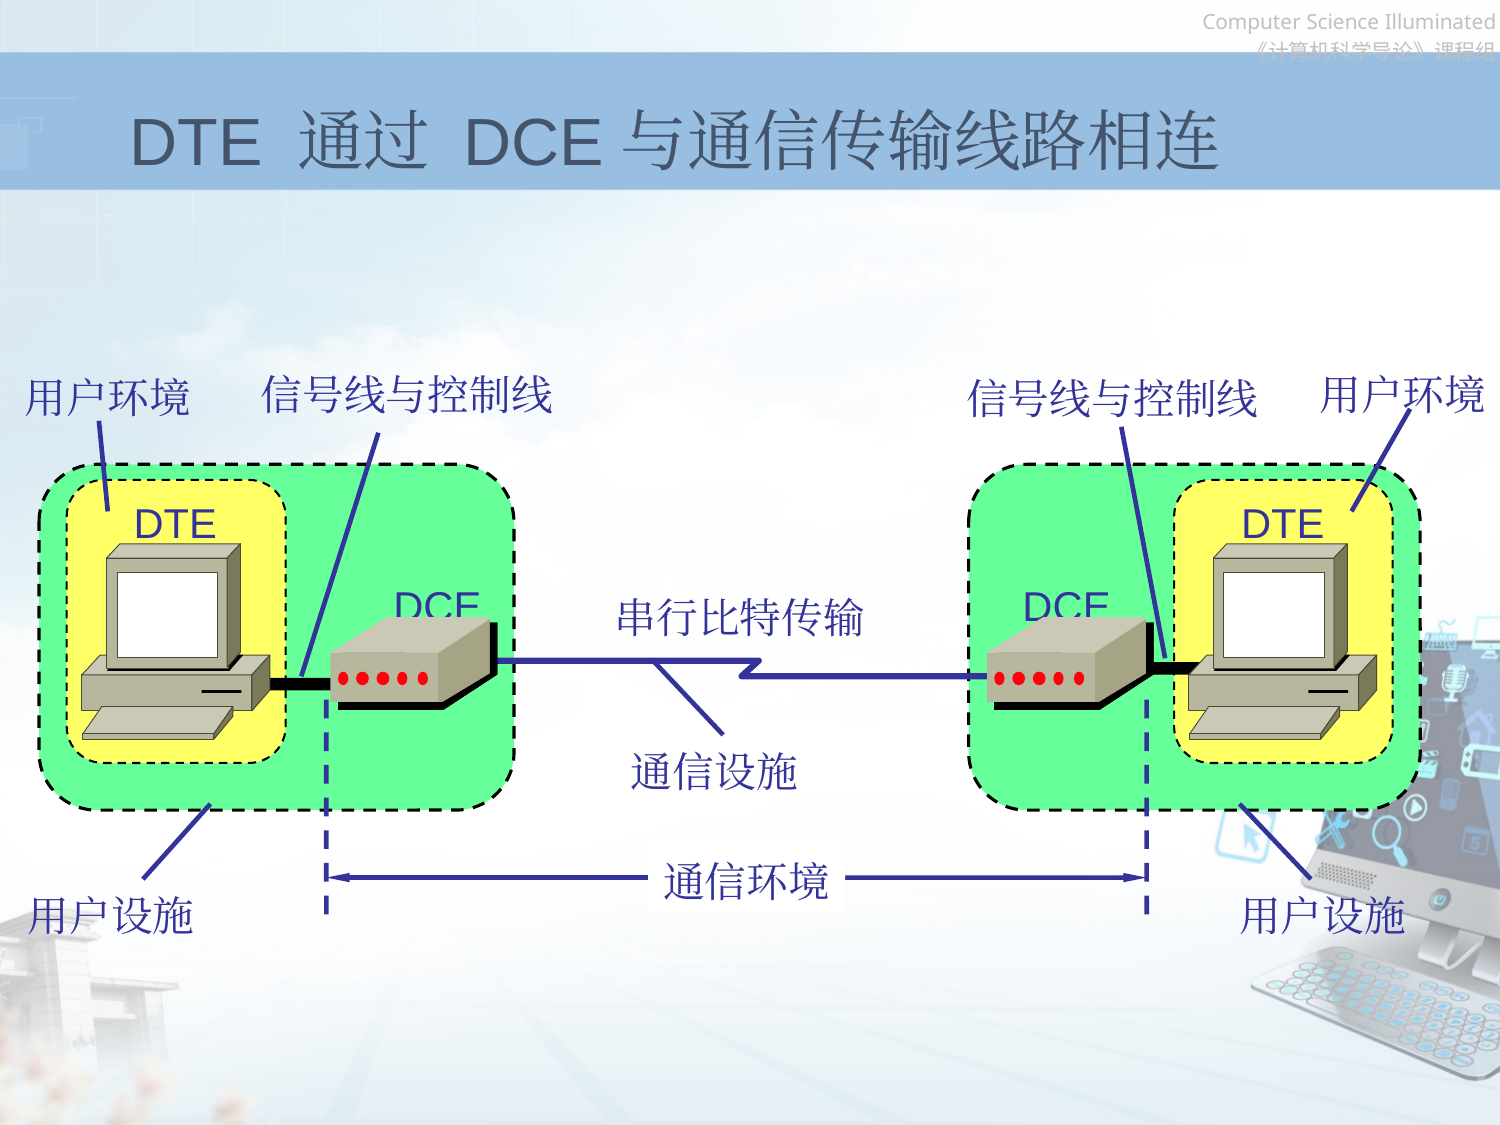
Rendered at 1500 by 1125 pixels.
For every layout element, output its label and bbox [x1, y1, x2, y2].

text_box [8, 53, 1500, 942]
picture [0, 0, 1500, 1125]
